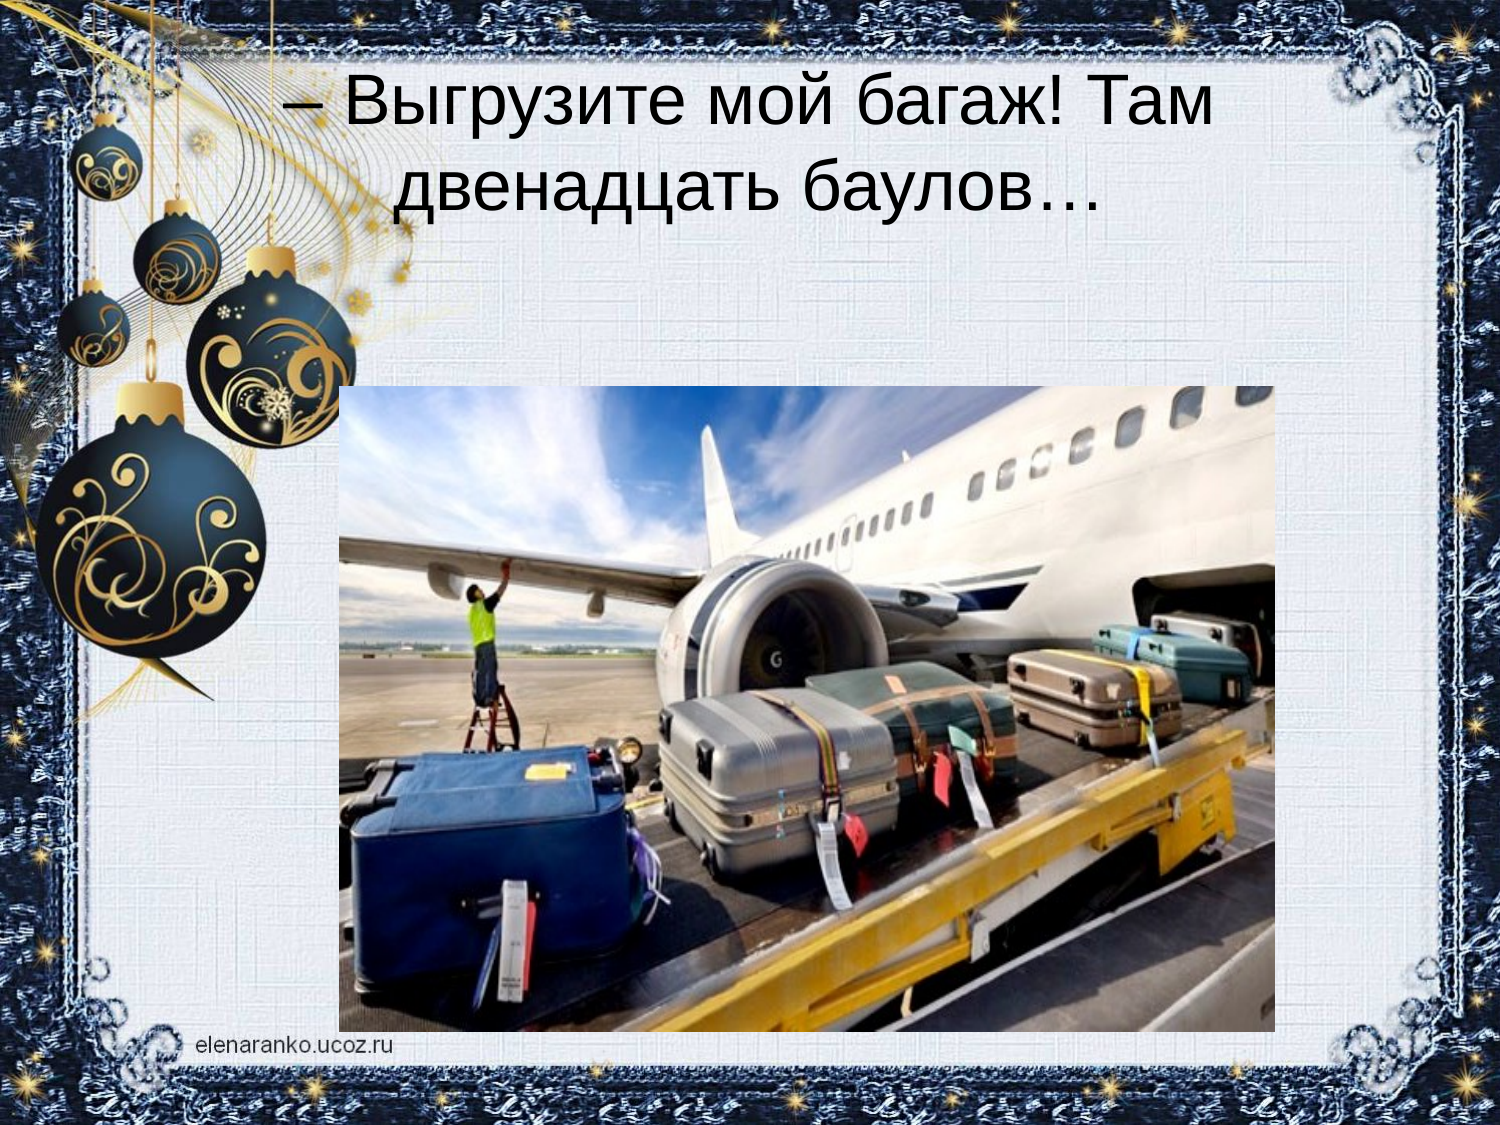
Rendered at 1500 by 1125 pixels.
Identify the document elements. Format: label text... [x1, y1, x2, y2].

title – Выгрузите мой багаж! Там двенадцать баулов… [75, 45, 1425, 233]
picture [0, 0, 1500, 1125]
